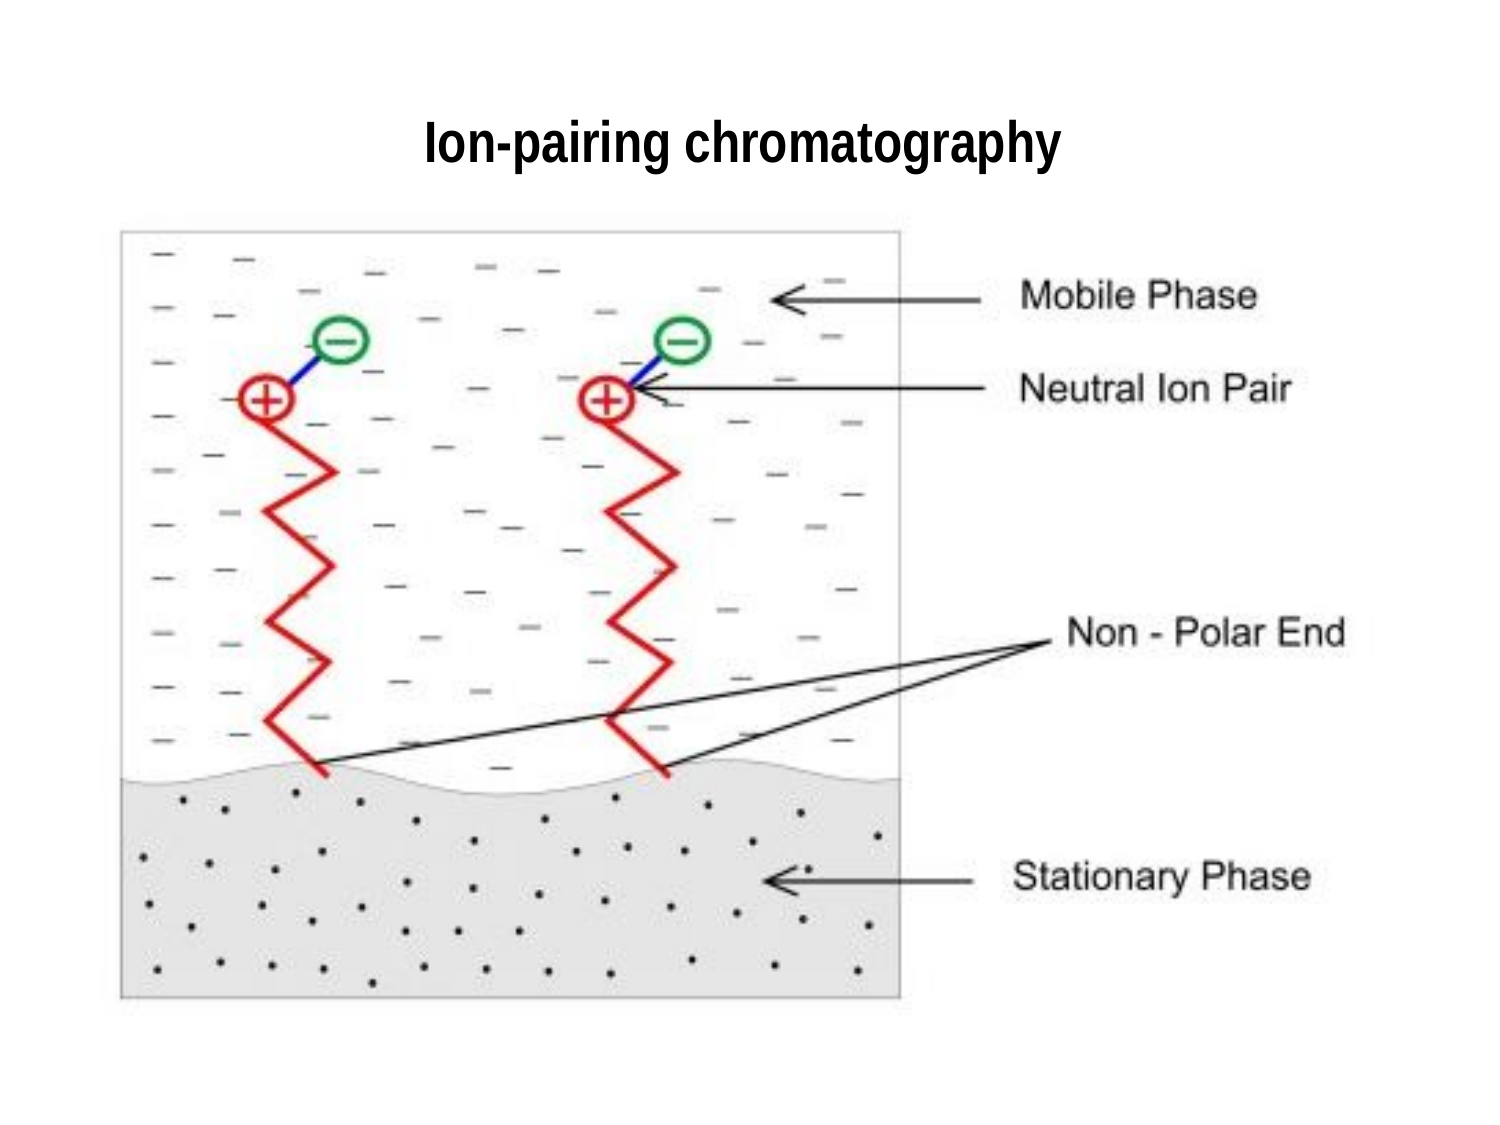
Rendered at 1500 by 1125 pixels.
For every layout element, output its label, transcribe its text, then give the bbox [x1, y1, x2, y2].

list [99, 212, 1376, 1051]
title Ion-pairing chromatography [75, 45, 1425, 233]
